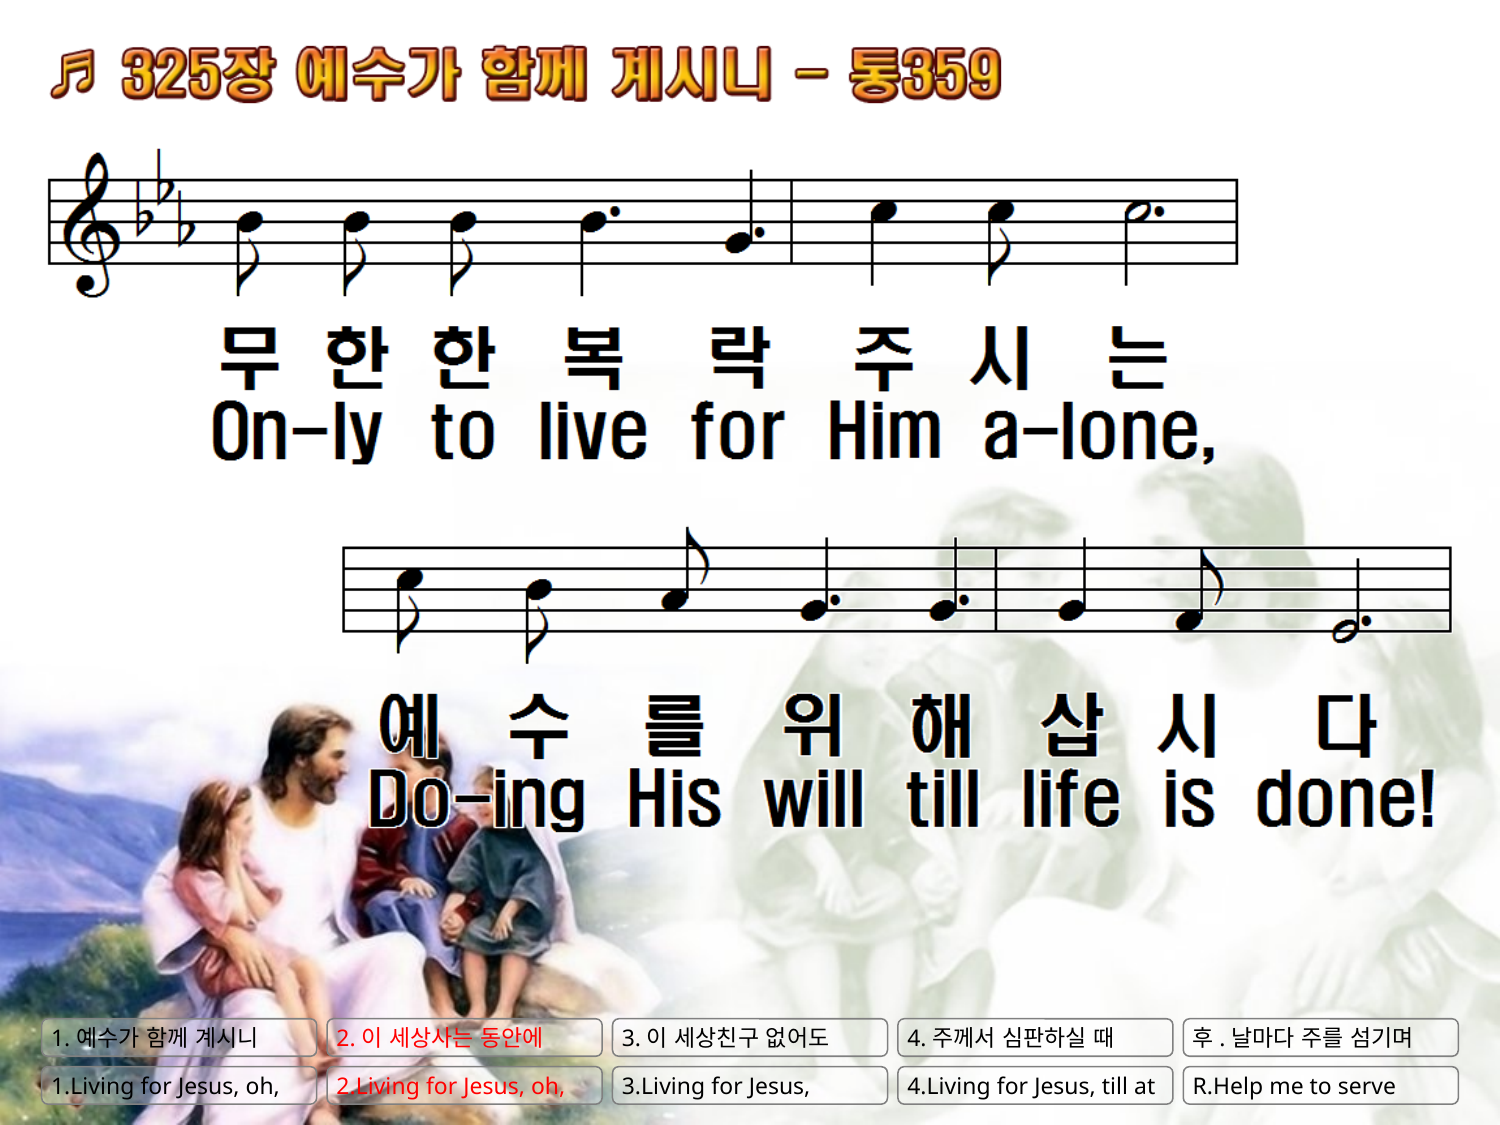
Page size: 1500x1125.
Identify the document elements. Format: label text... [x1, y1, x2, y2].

text_box 2.Living for Jesus, oh, [327, 1066, 603, 1105]
text_box 1.Living for Jesus, oh, [41, 1066, 317, 1105]
text_box 1.예수가 함께 계시니 [41, 1018, 317, 1057]
text_box R.Help me to serve [1183, 1066, 1459, 1105]
text_box 4.Living for Jesus, till at [897, 1066, 1173, 1105]
picture [0, 0, 1500, 1125]
text_box 2.이 세상사는 동안에 [327, 1018, 603, 1057]
text_box 3.이 세상친구 없어도 [612, 1018, 888, 1057]
text_box 4.주께서 심판하실 때 [897, 1018, 1173, 1057]
text_box 후.날마다 주를 섬기며 [1183, 1018, 1459, 1057]
text_box 3.Living for Jesus, [612, 1066, 888, 1105]
